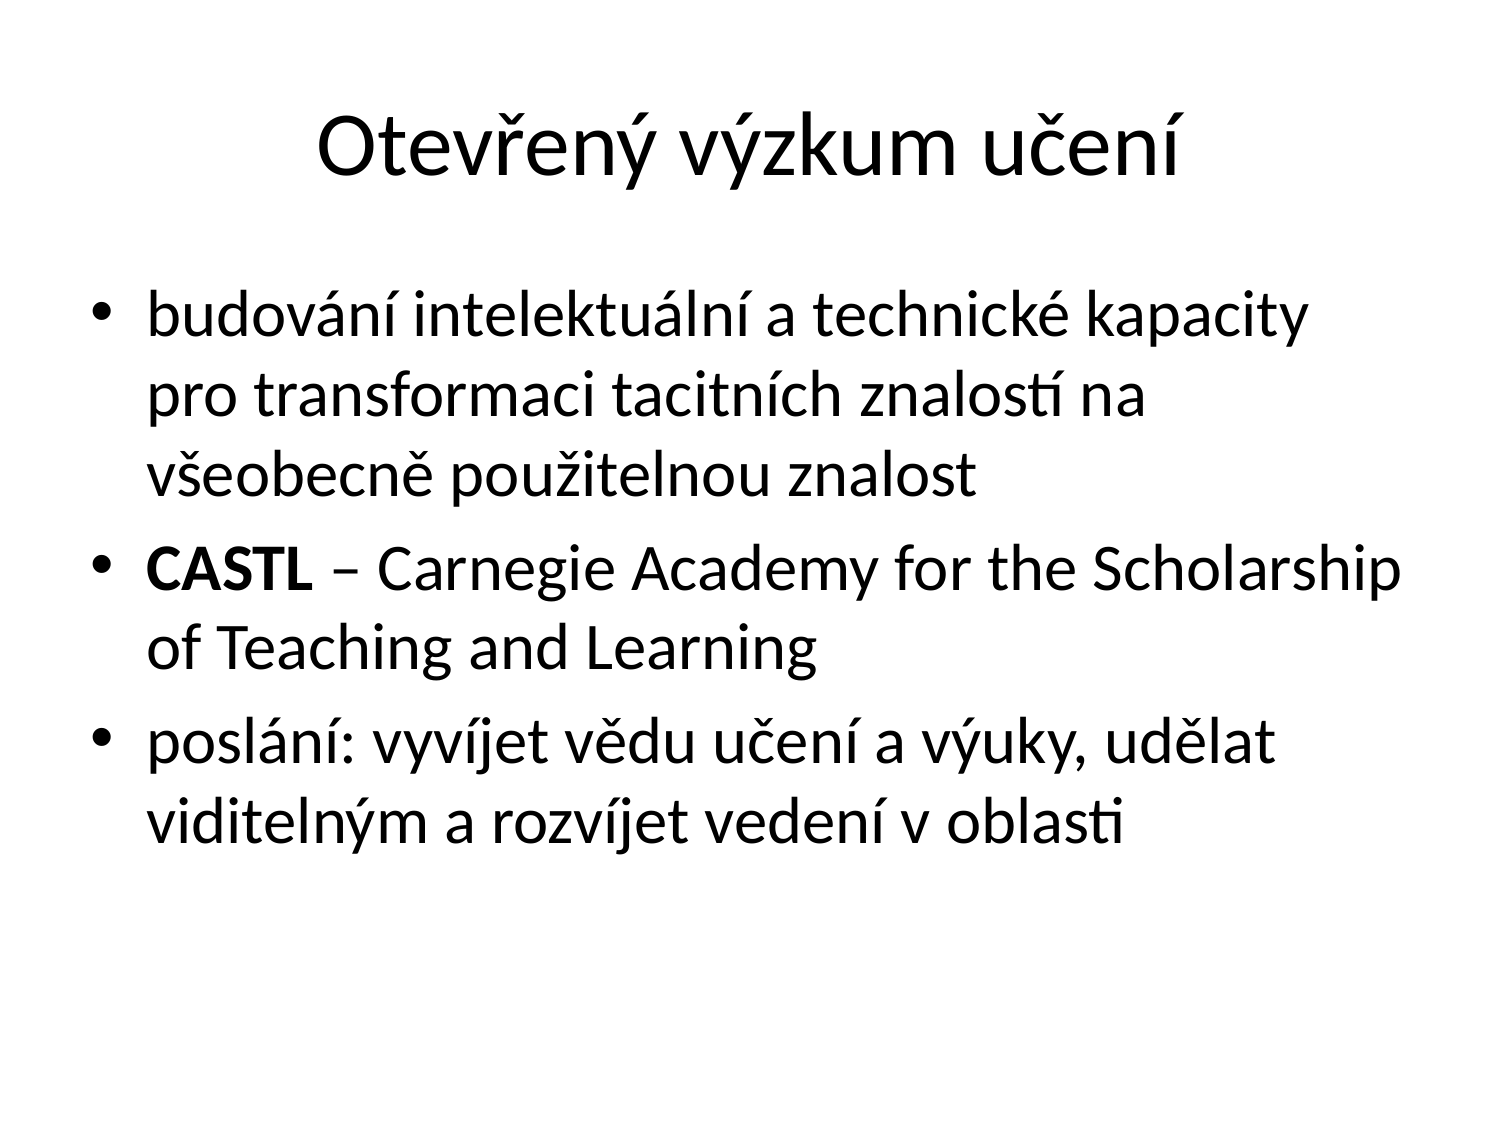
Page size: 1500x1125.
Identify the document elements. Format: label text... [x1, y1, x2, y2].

title Otevřený výzkum učení [75, 45, 1425, 233]
list budování intelektuální a technické kapacity pro transformaci tacitních znalostí na všeobecně použitelnou znalost CASTL – Carnegie Academy for the Scholarship of Teaching and Learning poslání: vyvíjet vědu učení a výuky, udělat viditelným a rozvíjet vedení v oblasti [75, 262, 1425, 1005]
